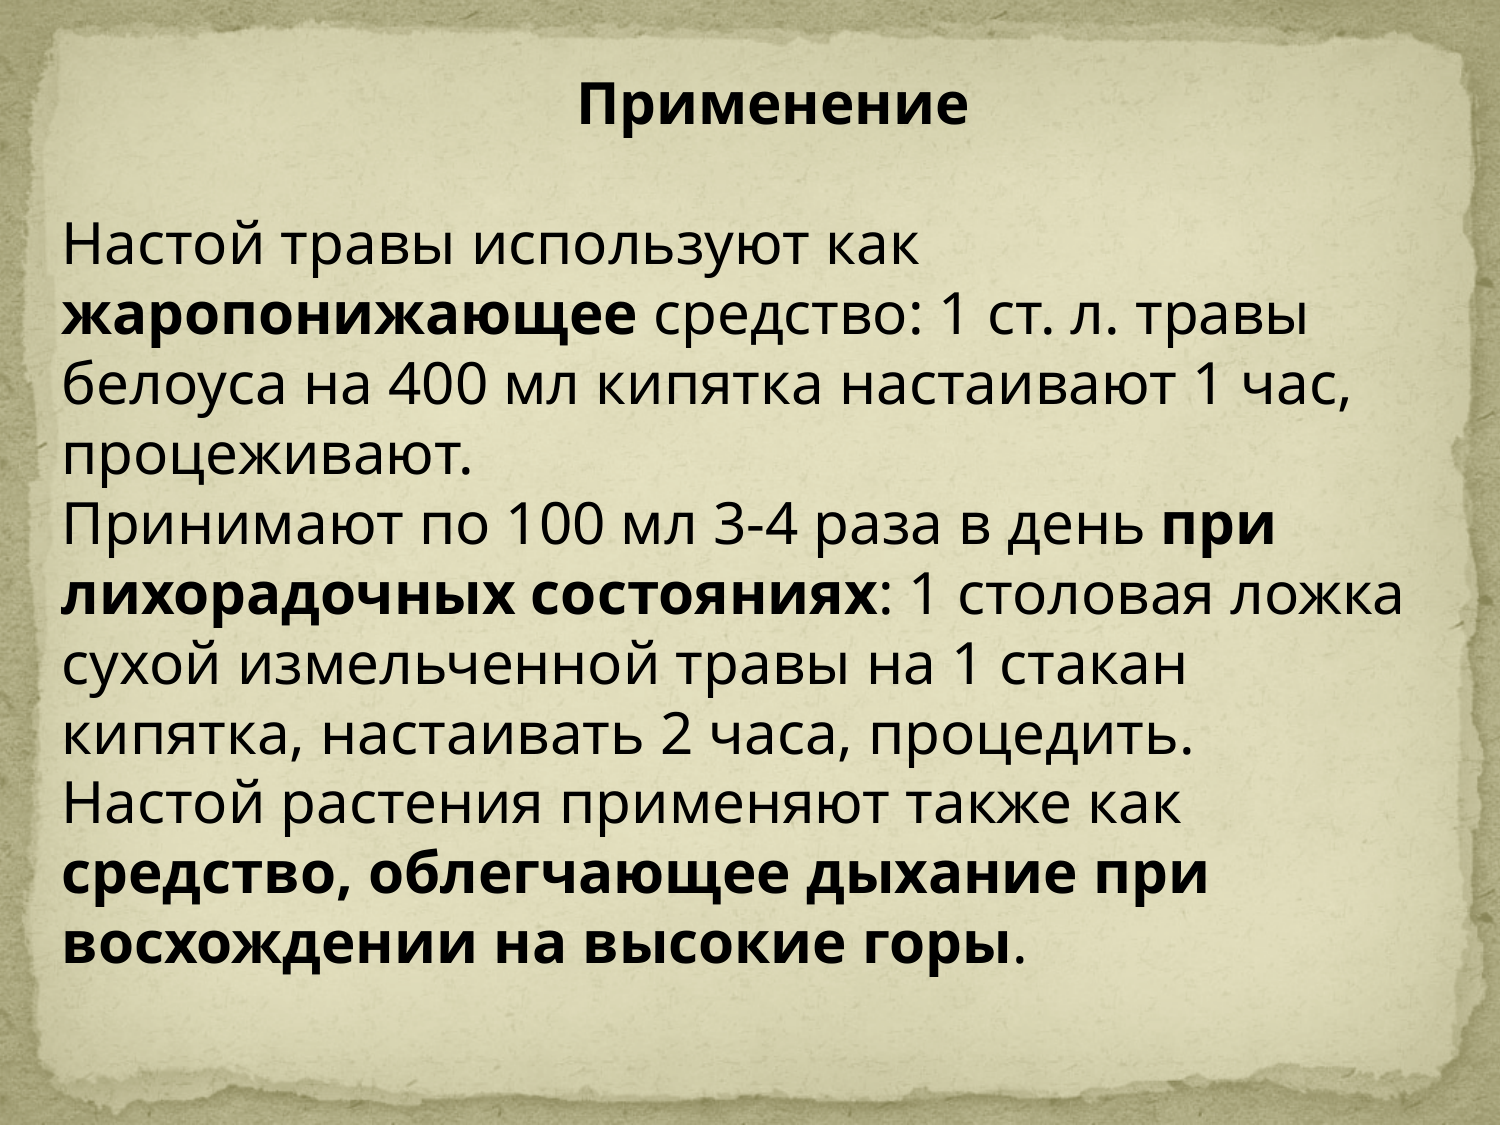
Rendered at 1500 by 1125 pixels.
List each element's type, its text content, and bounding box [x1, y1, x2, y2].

text_box Применение Настой травы используют как жаропонижающее средство: 1 ст. л. травы белоуса на 400 мл кипятка настаивают 1 час, процеживают. Принимают по 100 мл 3-4 раза в день при лихорадочных состояниях: 1 столовая ложка сухой измельченной травы на 1 стакан кипятка, настаивать 2 часа, процедить. Настой растения применяют также как средство, облегчающее дыхание при восхождении на высокие горы. [46, 58, 1430, 1053]
